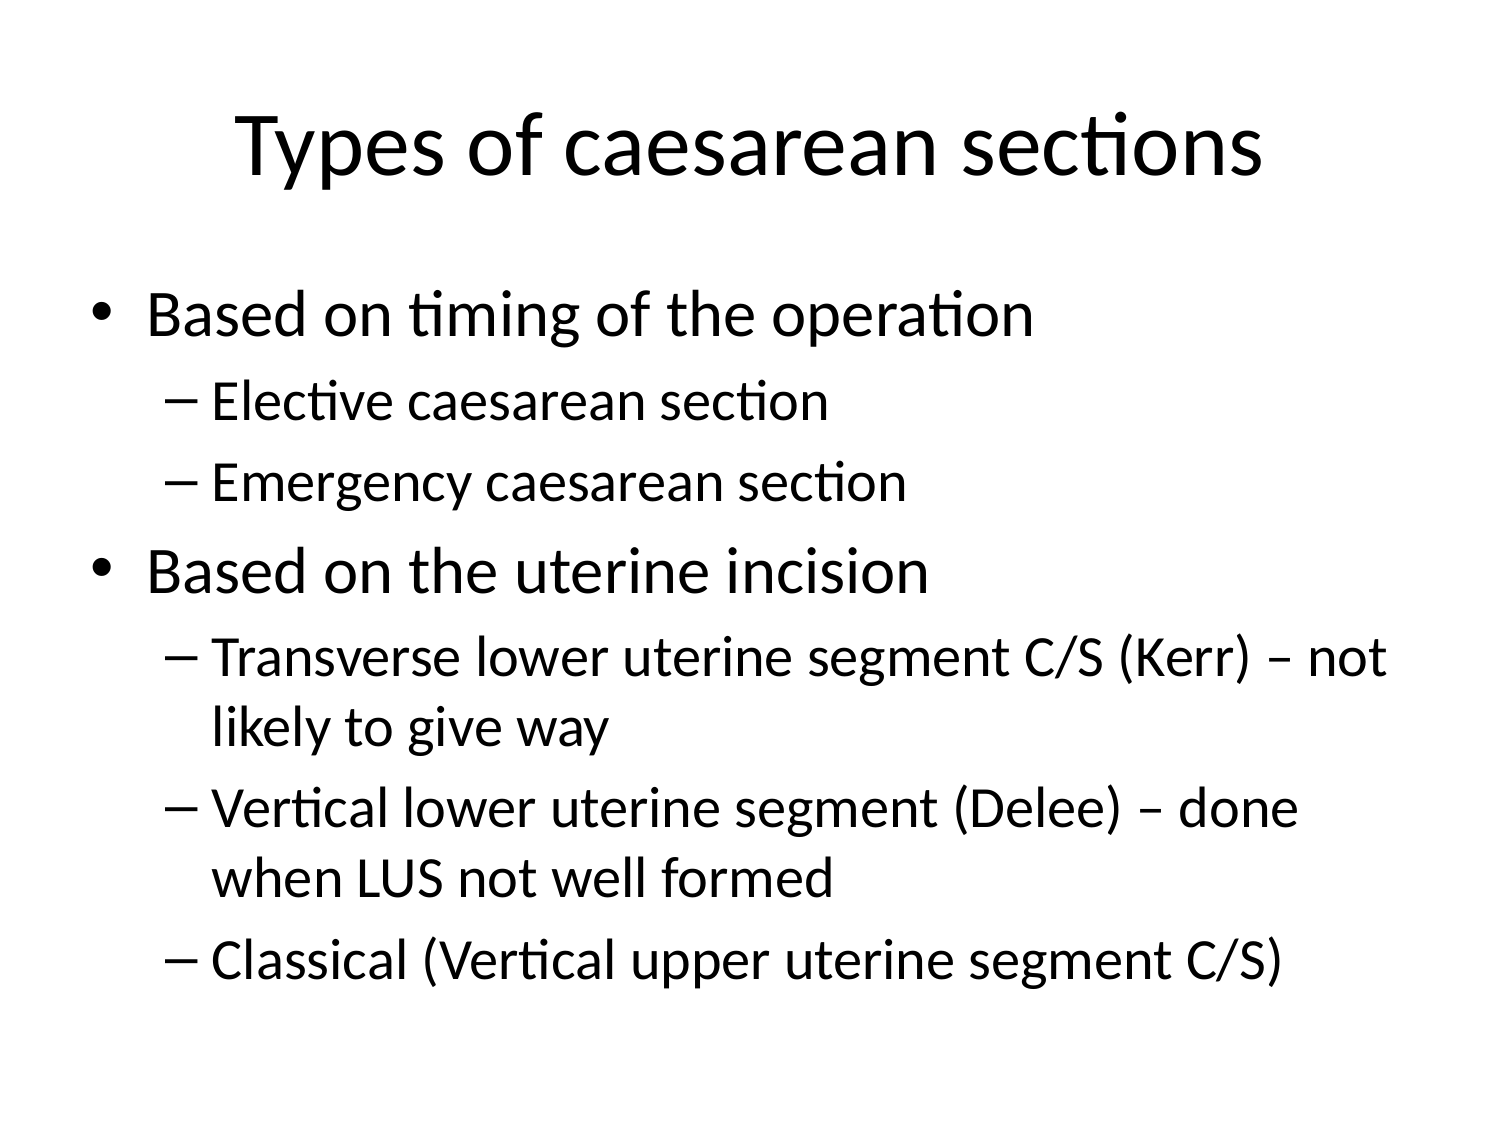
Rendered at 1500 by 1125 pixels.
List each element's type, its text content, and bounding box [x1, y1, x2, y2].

list Based on timing of the operation Elective caesarean section Emergency caesarean section Based on the uterine incision Transverse lower uterine segment C/S (Kerr) – not likely to give way Vertical lower uterine segment (Delee) – done when LUS not well formed Classical (Vertical upper uterine segment C/S) [75, 262, 1425, 1005]
title Types of caesarean sections [75, 45, 1425, 233]
